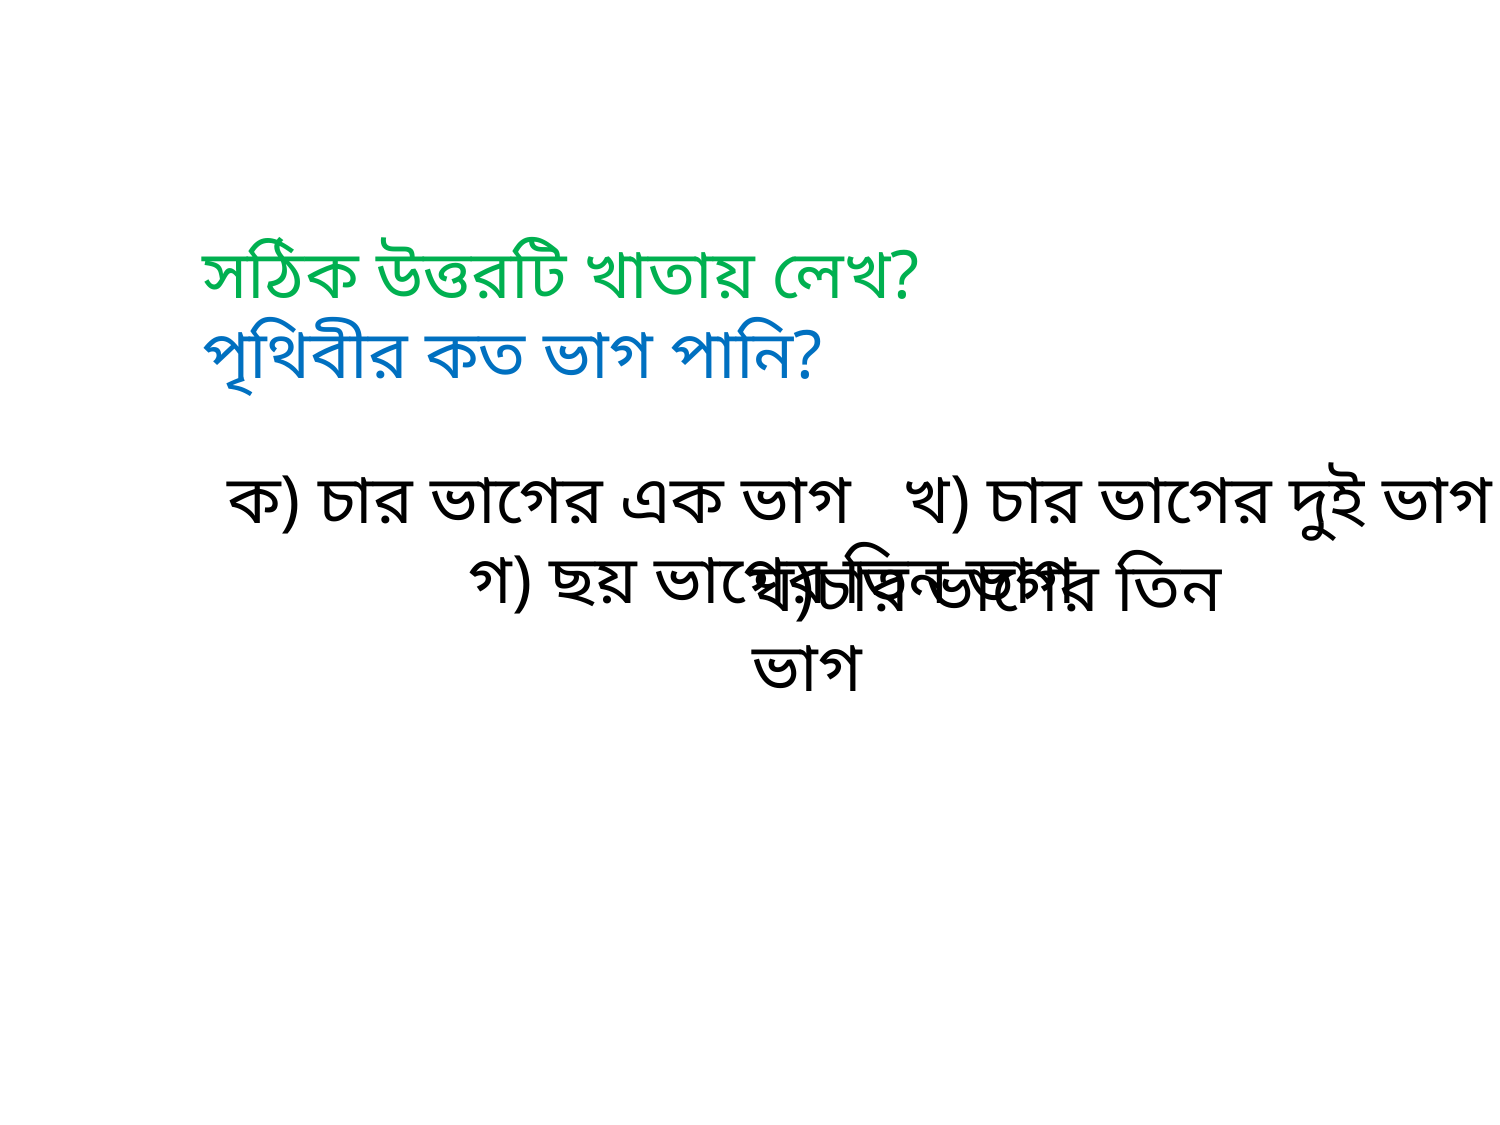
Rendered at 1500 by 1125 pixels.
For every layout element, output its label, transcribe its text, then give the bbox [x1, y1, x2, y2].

text_box ক) চার ভাগের এক ভাগ খ) চার ভাগের দুই ভাগ গ) ছয় ভাগের তিন ভাগ [212, 449, 1500, 625]
text_box ঘ)চার ভাগের তিন ভাগ [737, 537, 1363, 713]
text_box সঠিক উত্তরটি খাতায় লেখ? পৃথিবীর কত ভাগ পানি? [187, 224, 1263, 400]
